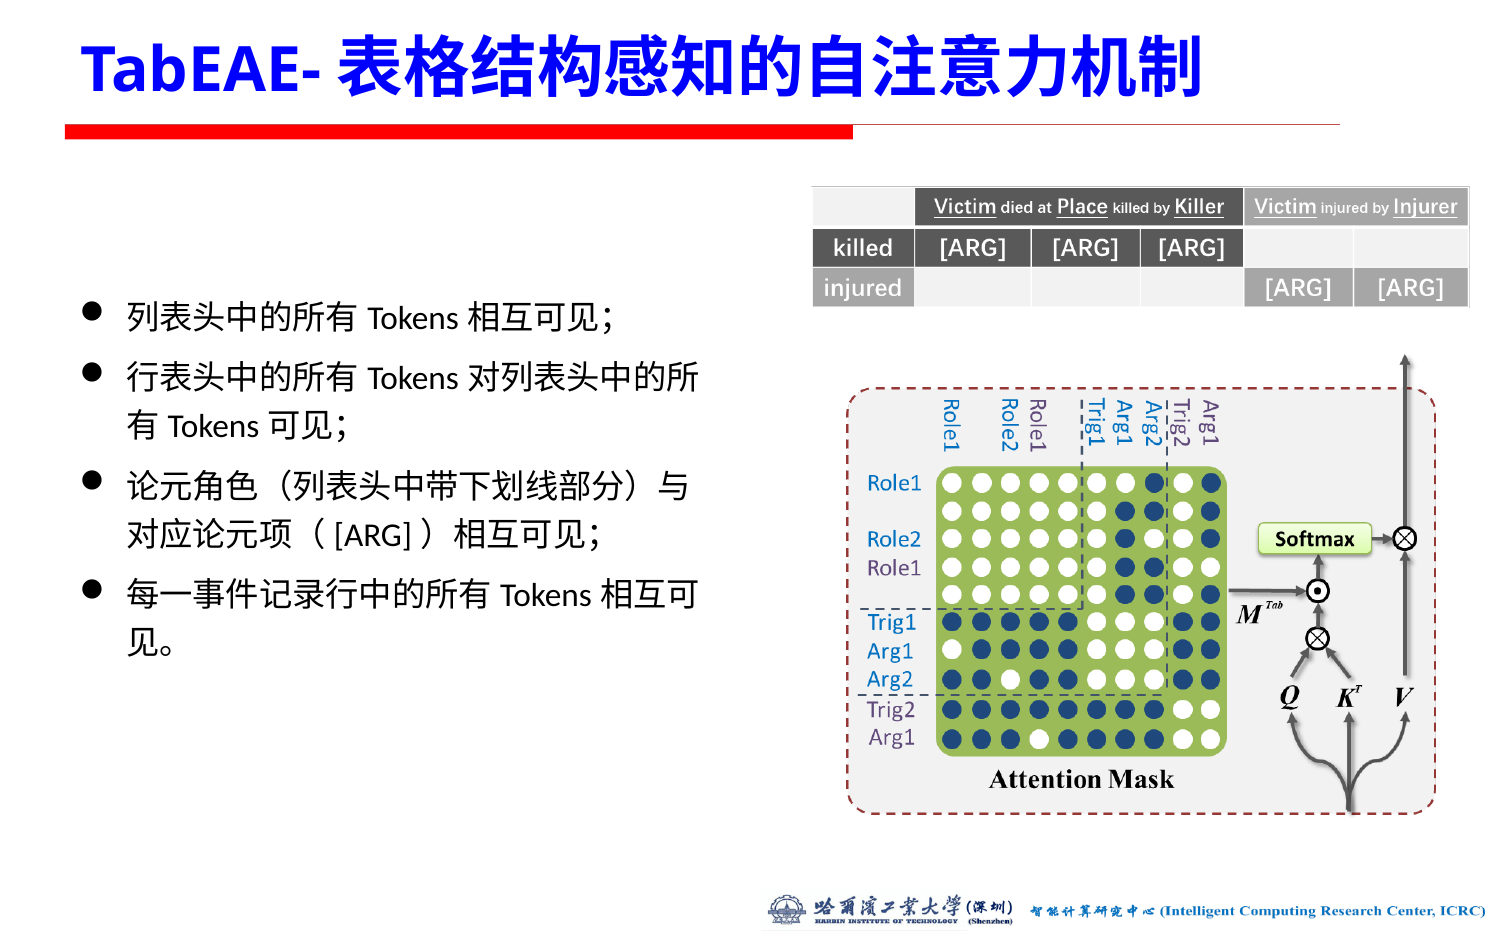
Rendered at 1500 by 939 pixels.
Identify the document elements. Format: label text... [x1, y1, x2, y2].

picture [761, 889, 1495, 933]
picture [846, 338, 1436, 821]
picture [810, 185, 1472, 317]
text_box 列表头中的所有Tokens相互可见； 行表头中的所有Tokens对列表头中的所有Tokens可见； 论元角色（列表头中带下划线部分）与对应论元项（[ARG]）相互可见； 每一事件记录行中的所有Tokens相互可见。 [64, 228, 739, 729]
title TabEAE-表格结构感知的自注意力机制 [64, 6, 1447, 125]
